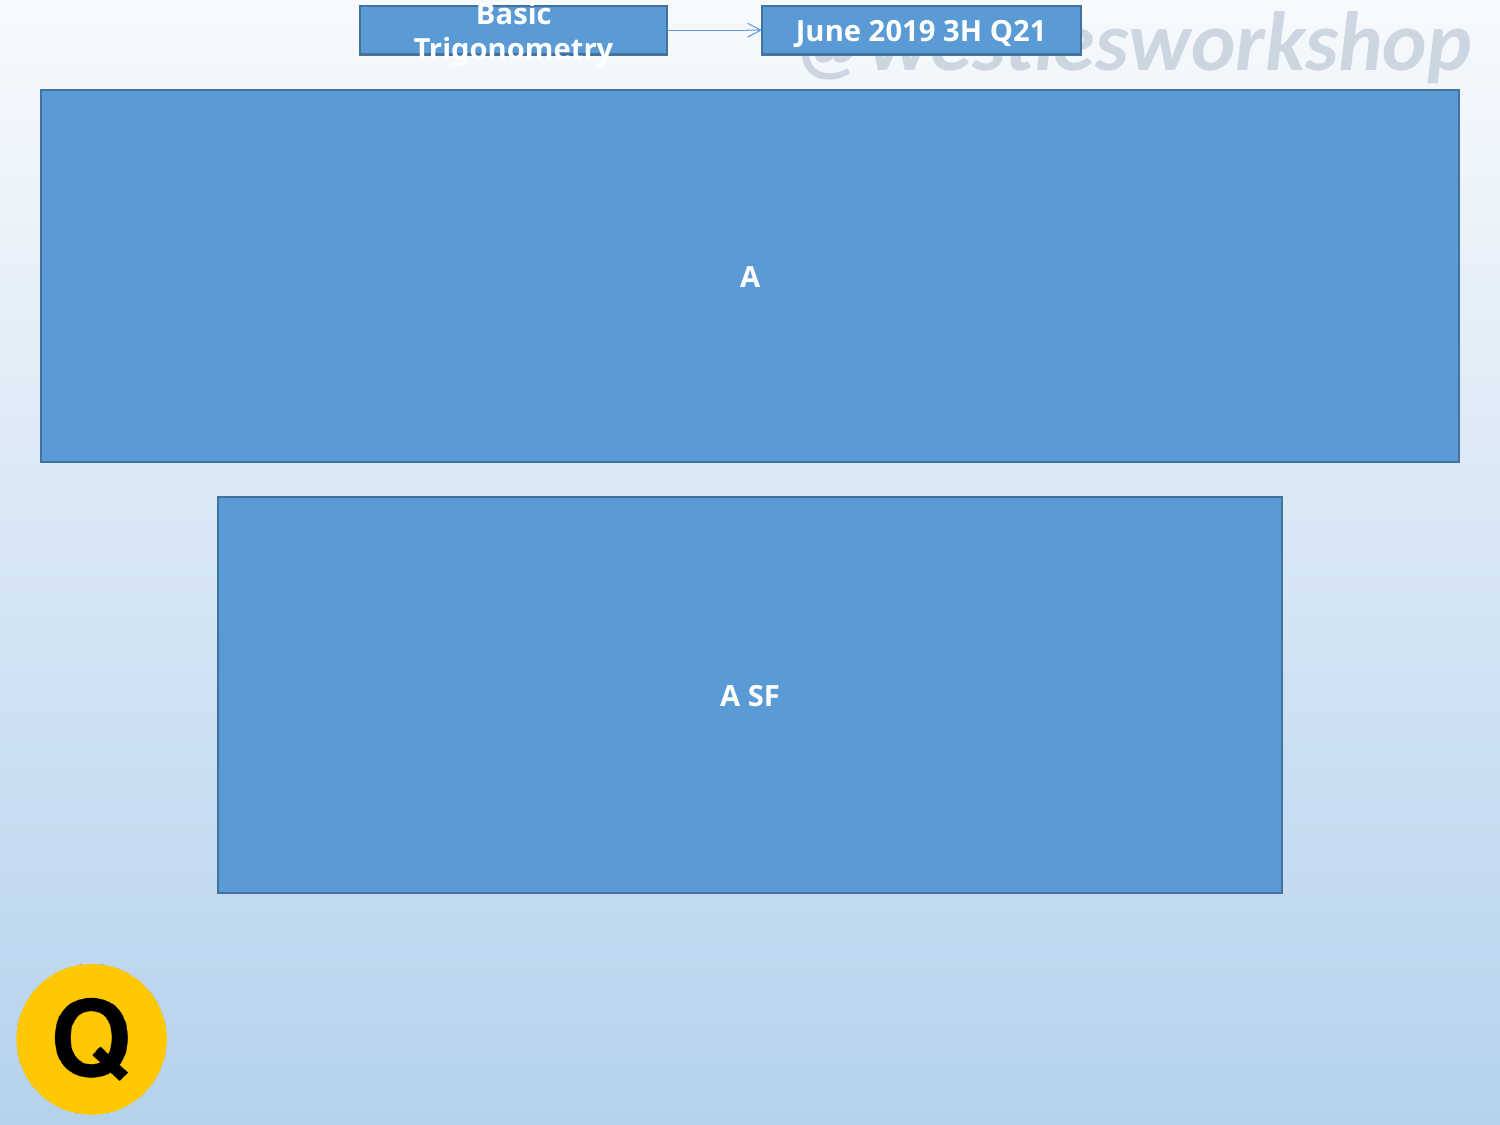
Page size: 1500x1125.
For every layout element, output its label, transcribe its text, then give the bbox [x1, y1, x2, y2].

picture [41, 89, 1459, 462]
picture [0, 940, 191, 1125]
text_box June 2019 3H Q21 [761, 5, 1082, 56]
picture [218, 496, 1282, 894]
text_box Basic Trigonometry [359, 5, 668, 56]
